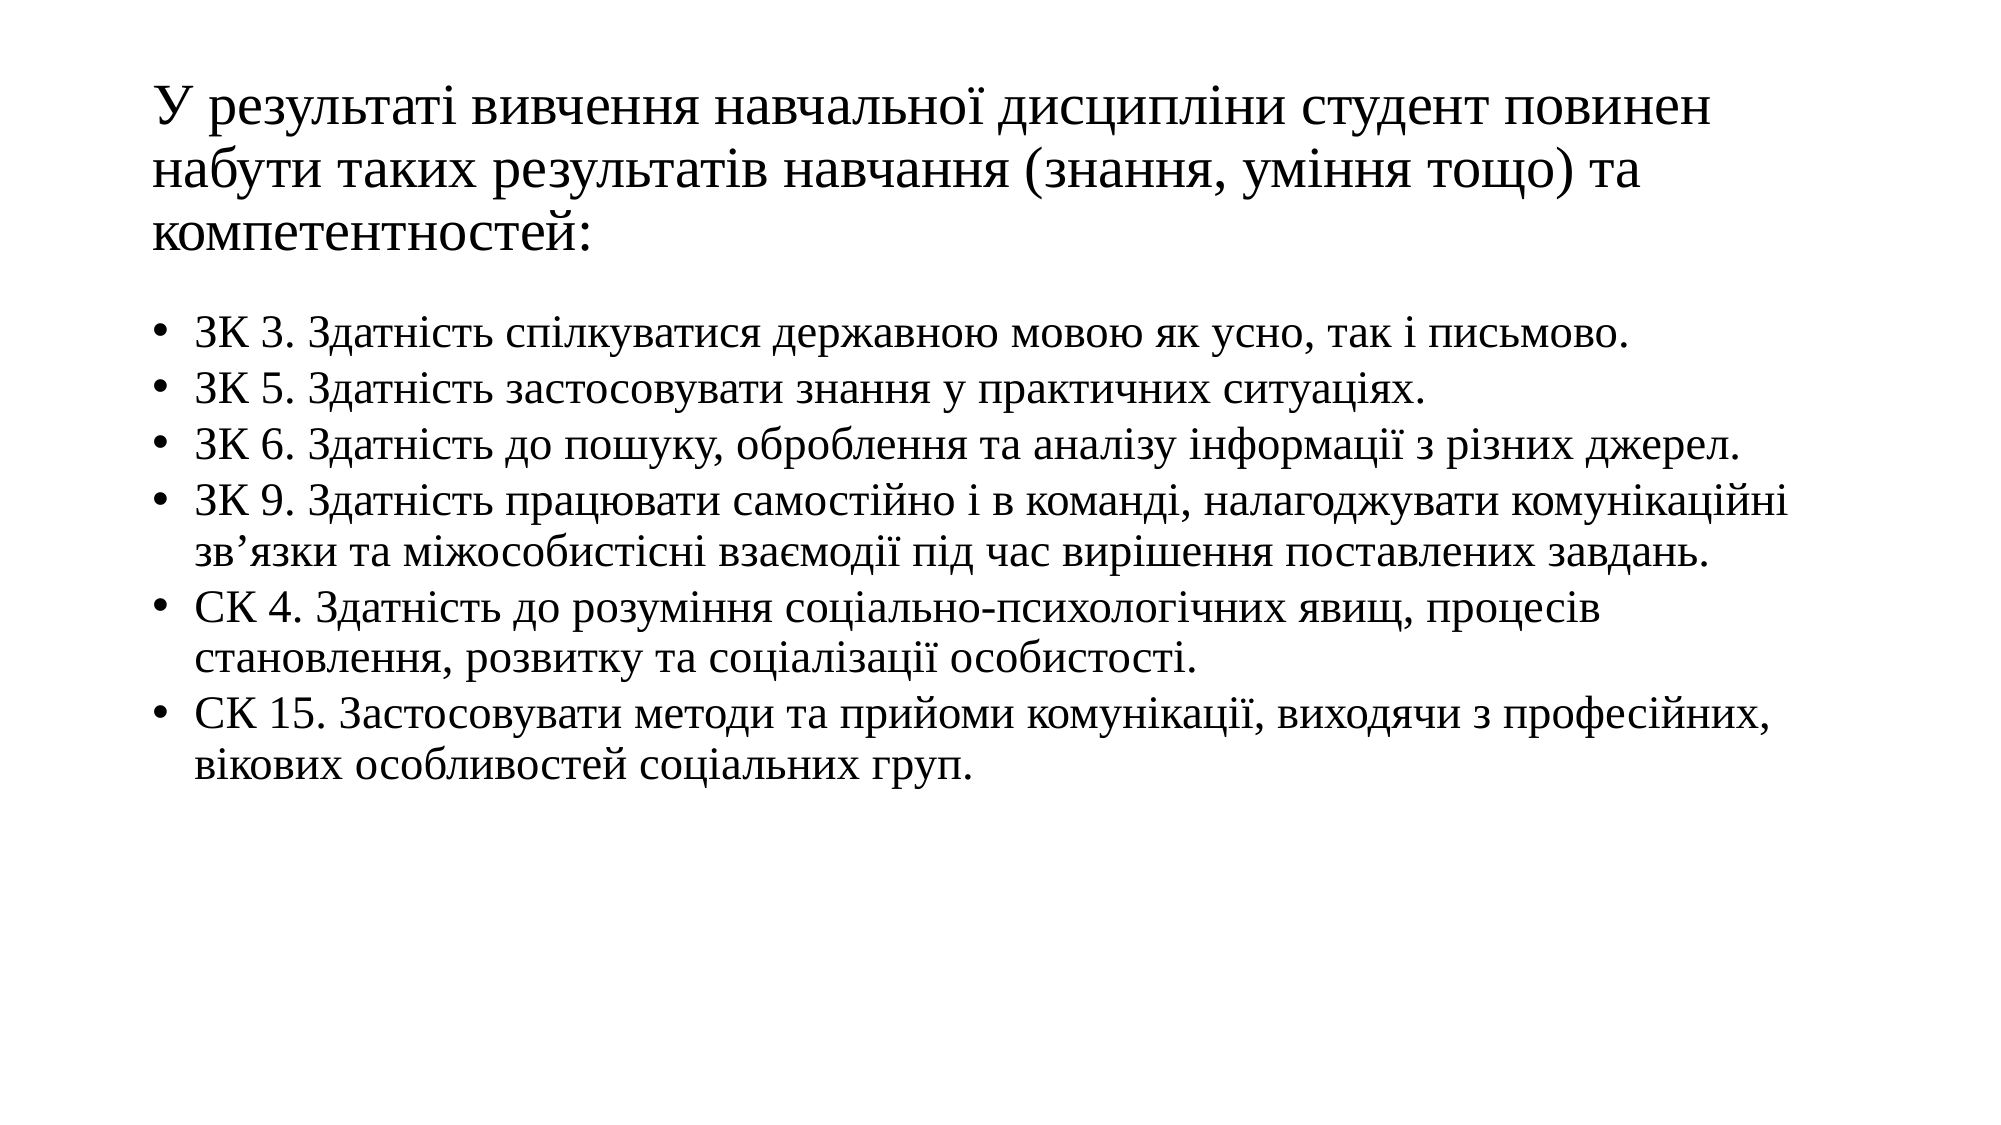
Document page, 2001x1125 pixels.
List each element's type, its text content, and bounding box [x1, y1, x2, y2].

title У результаті вивчення навчальної дисципліни студент повинен набути таких результатів навчання (знання, уміння тощо) та компетентностей: [137, 59, 1863, 278]
list ЗК 3. Здатність спілкуватися державною мовою як усно, так і письмово. ЗК 5. Здатність застосовувати знання у практичних ситуаціях. ЗК 6. Здатність до пошуку, оброблення та аналізу інформації з різних джерел. ЗК 9. Здатність працювати самостійно і в команді, налагоджувати комунікаційні зв’язки та міжособистісні взаємодії під час вирішення поставлених завдань. СК 4. Здатність до розуміння соціально-психологічних явищ, процесів становлення, розвитку та соціалізації особистості. СК 15. Застосовувати методи та прийоми комунікації, виходячи з професійних, вікових особливостей соціальних груп. [137, 299, 1863, 884]
